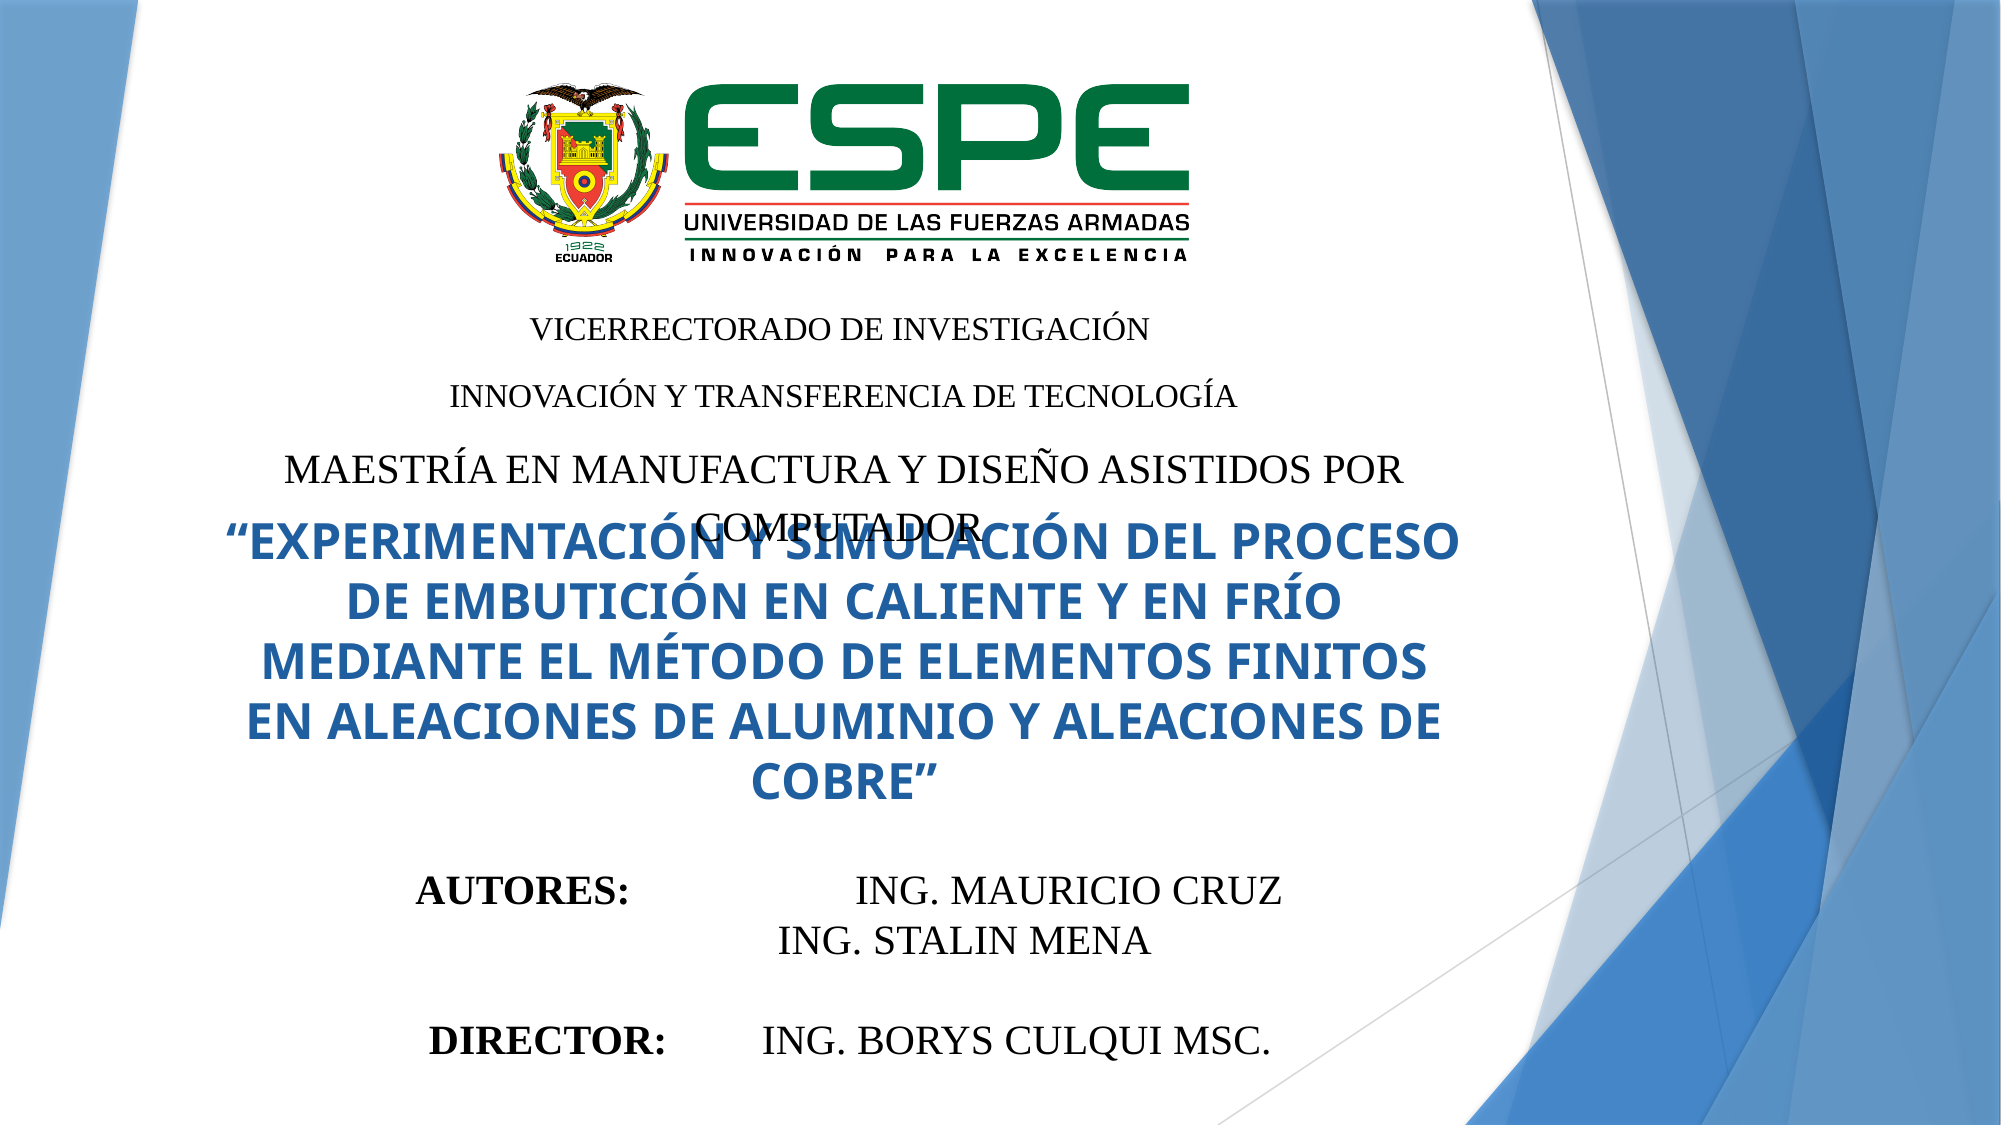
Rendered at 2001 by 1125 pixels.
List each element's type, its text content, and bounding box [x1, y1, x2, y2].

text_box DIRECTOR: ING. BORYS CULQUI MSC. [414, 1005, 1653, 1071]
picture [498, 82, 1190, 262]
text_box AUTORES: ING. MAURICIO CRUZ ING. STALIN MENA [207, 855, 1482, 988]
title “EXPERIMENTACIÓN Y SIMULACIÓN DEL PROCESO DE EMBUTICIÓN EN CALIENTE Y EN FRÍO MEDIANTE EL MÉTODO DE ELEMENTOS FINITOS EN ALEACIONES DE ALUMINIO Y ALEACIONES DE COBRE” [207, 632, 1482, 817]
subtitle VICERRECTORADO DE INVESTIGACIÓN INNOVACIÓN Y TRANSFERENCIA DE TECNOLOGÍA MAESTRÍA EN MANUFACTURA Y DISEÑO ASISTIDOS POR COMPUTADOR [207, 293, 1482, 632]
